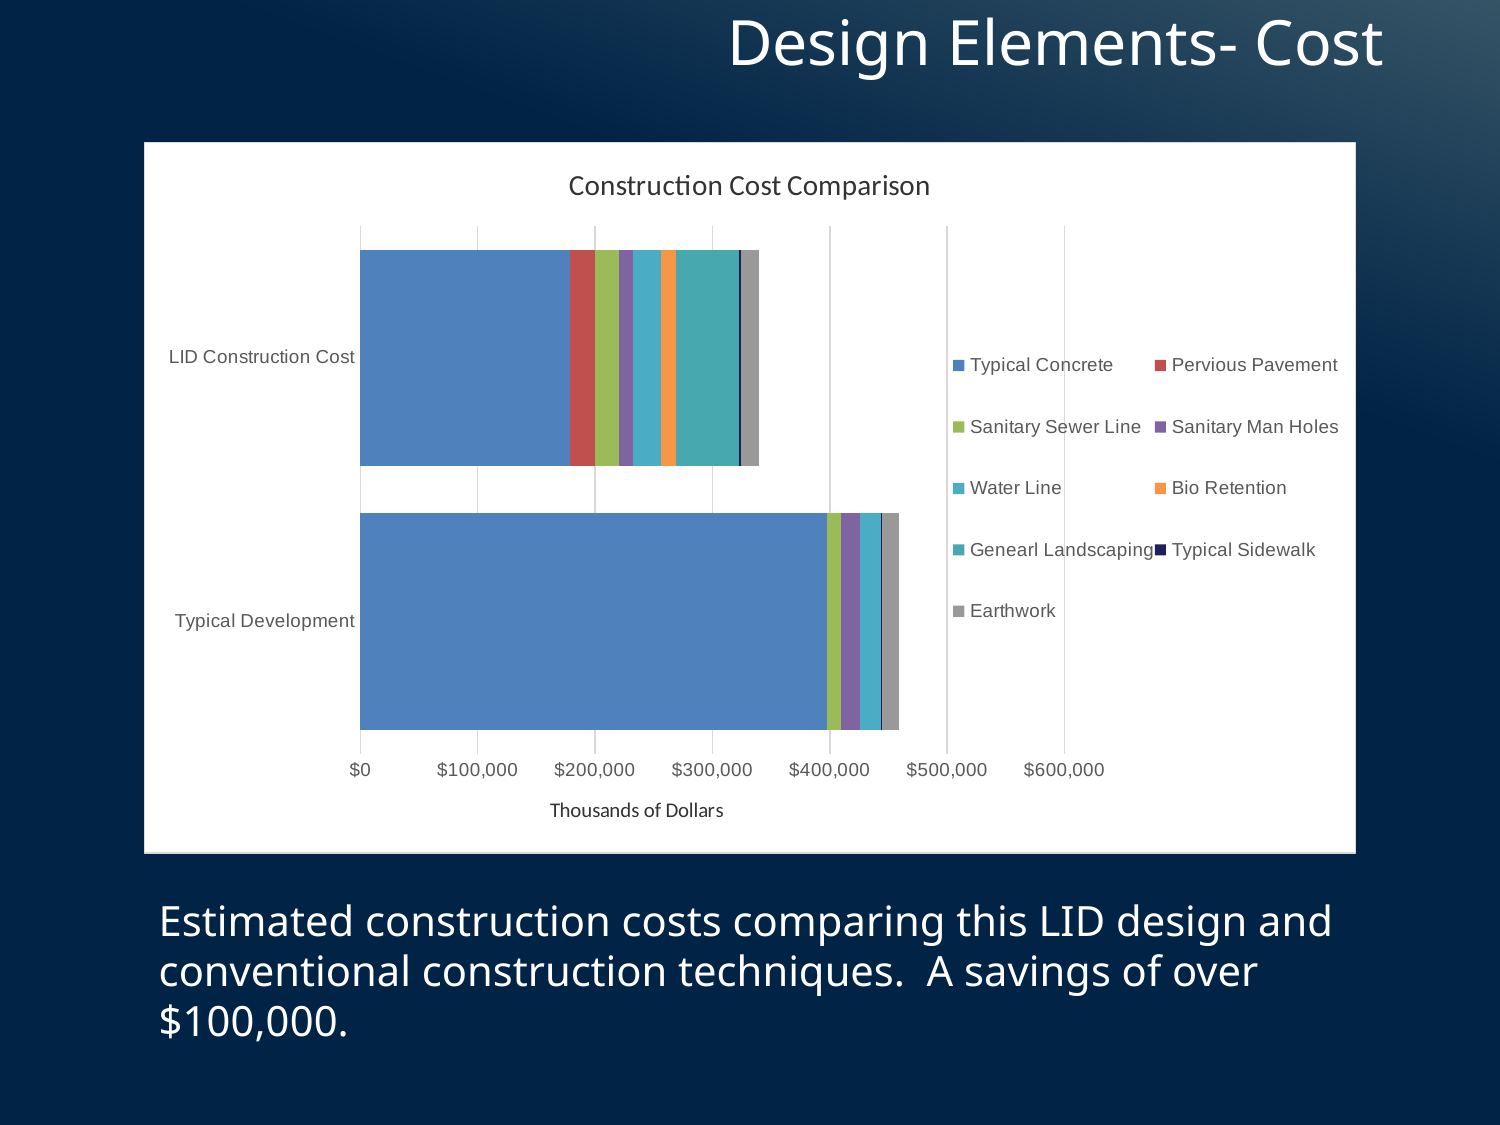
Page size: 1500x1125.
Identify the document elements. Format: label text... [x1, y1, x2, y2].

title Design Elements- Cost [612, 0, 1500, 80]
list Estimated construction costs comparing this LID design and conventional construction techniques. A savings of over $100,000. [143, 887, 1357, 1004]
chart [143, 141, 1357, 855]
